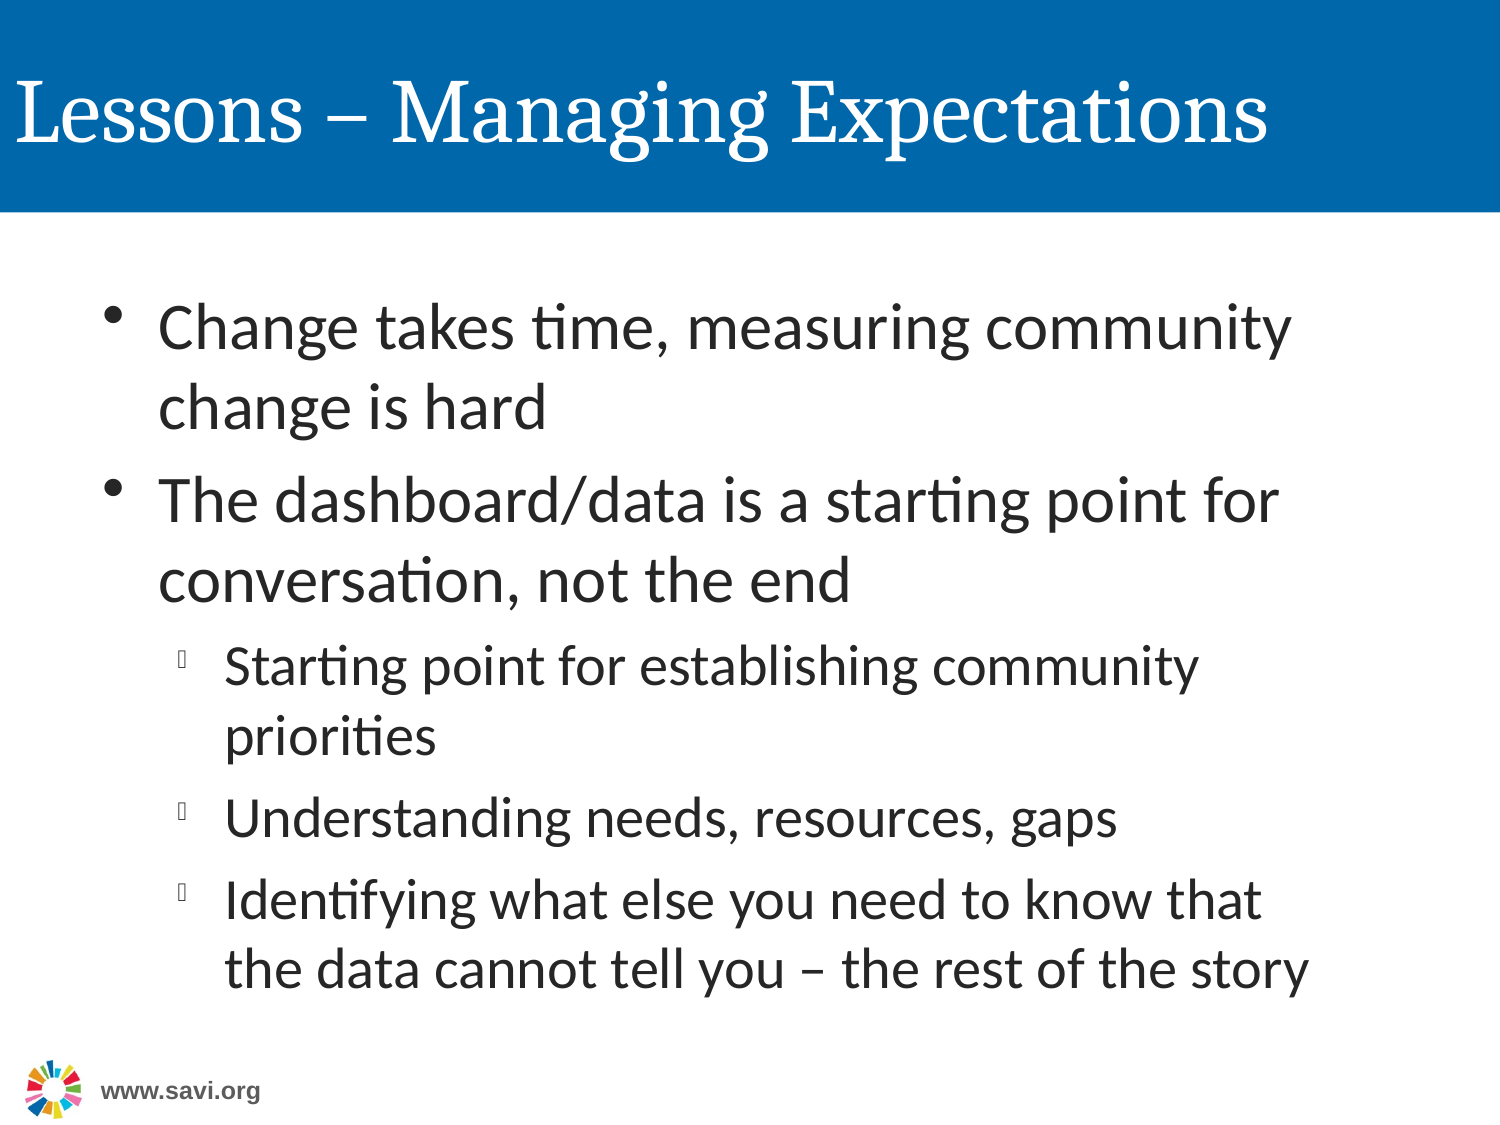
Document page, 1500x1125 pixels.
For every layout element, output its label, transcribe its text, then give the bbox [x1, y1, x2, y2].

title Lessons – Managing Expectations [0, 0, 1450, 213]
picture [24, 1060, 88, 1119]
list Change takes time, measuring community change is hard The dashboard/data is a starting point for conversation, not the end Starting point for establishing community priorities Understanding needs, resources, gaps Identifying what else you need to know that the data cannot tell you – the rest of the story [87, 274, 1363, 813]
